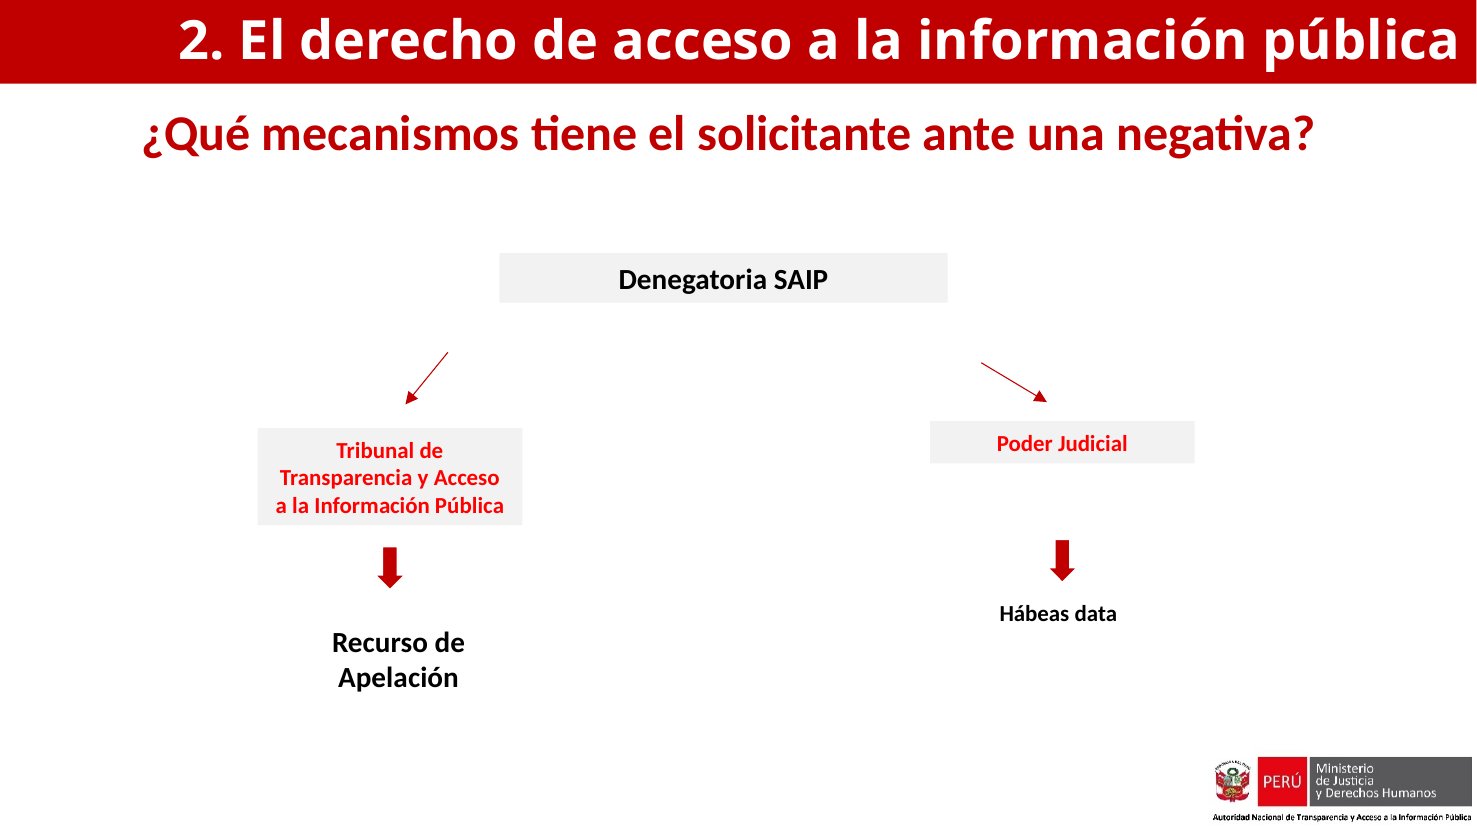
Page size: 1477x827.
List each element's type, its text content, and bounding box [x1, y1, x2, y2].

picture [1208, 747, 1477, 827]
text_box Tribunal de Transparencia y Acceso a la Información Pública [257, 428, 523, 526]
text_box Hábeas data [880, 585, 1237, 696]
text_box Poder Judicial [930, 421, 1195, 464]
list ¿Qué mecanismos tiene el solicitante ante una negativa? [112, 99, 1346, 152]
text_box Denegatoria SAIP [499, 253, 948, 303]
text_box Recurso de Apelación [273, 608, 524, 743]
title 2. El derecho de acceso a la información pública [0, 0, 1477, 84]
text_box [371, 545, 408, 592]
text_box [981, 362, 1047, 403]
text_box [1044, 538, 1081, 585]
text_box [405, 352, 448, 405]
